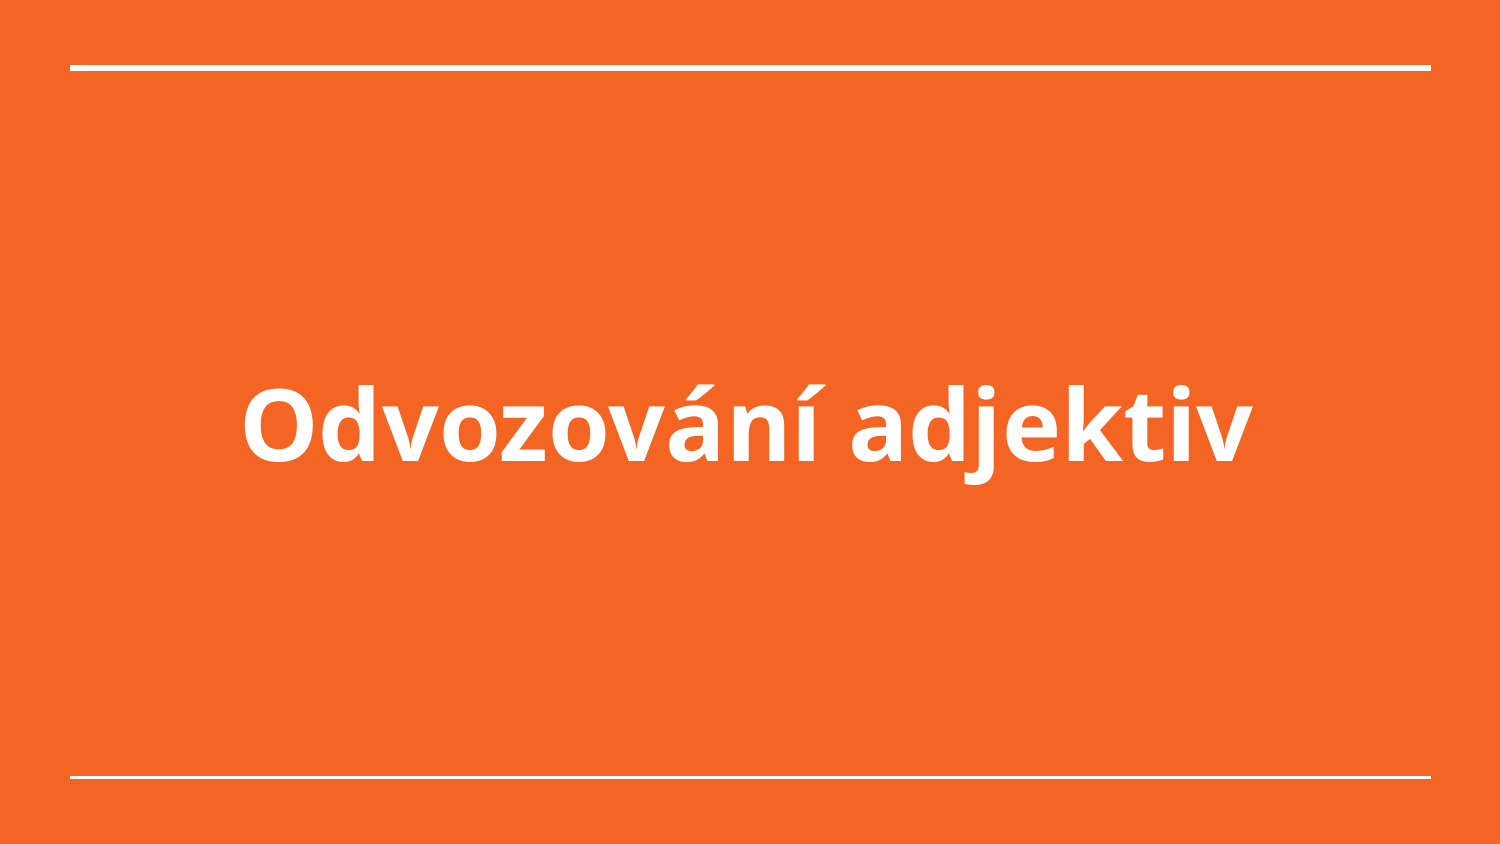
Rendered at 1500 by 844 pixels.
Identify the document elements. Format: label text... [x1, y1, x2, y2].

title Odvozování adjektiv [66, 296, 1428, 550]
